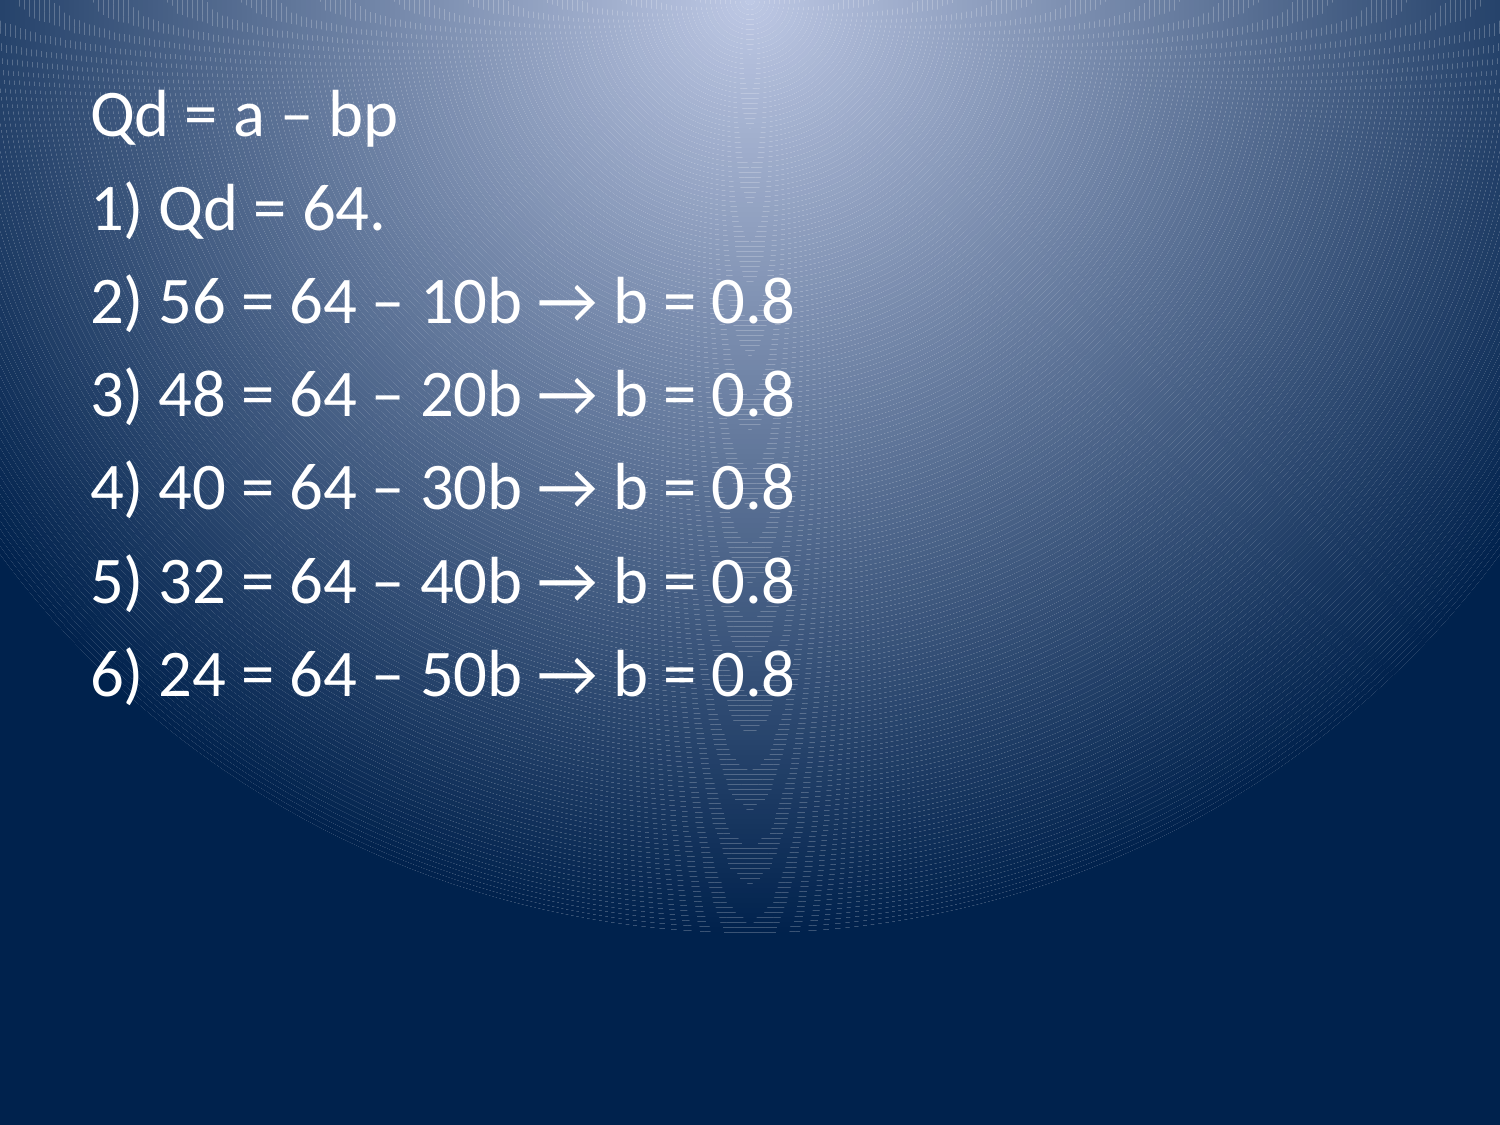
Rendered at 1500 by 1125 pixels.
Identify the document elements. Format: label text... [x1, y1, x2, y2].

list Qd = a – bp 1) Qd = 64. 2) 56 = 64 – 10b → b = 0.8 3) 48 = 64 – 20b → b = 0.8 4) 40 = 64 – 30b → b = 0.8 5) 32 = 64 – 40b → b = 0.8 6) 24 = 64 – 50b → b = 0.8 [75, 62, 1425, 1005]
